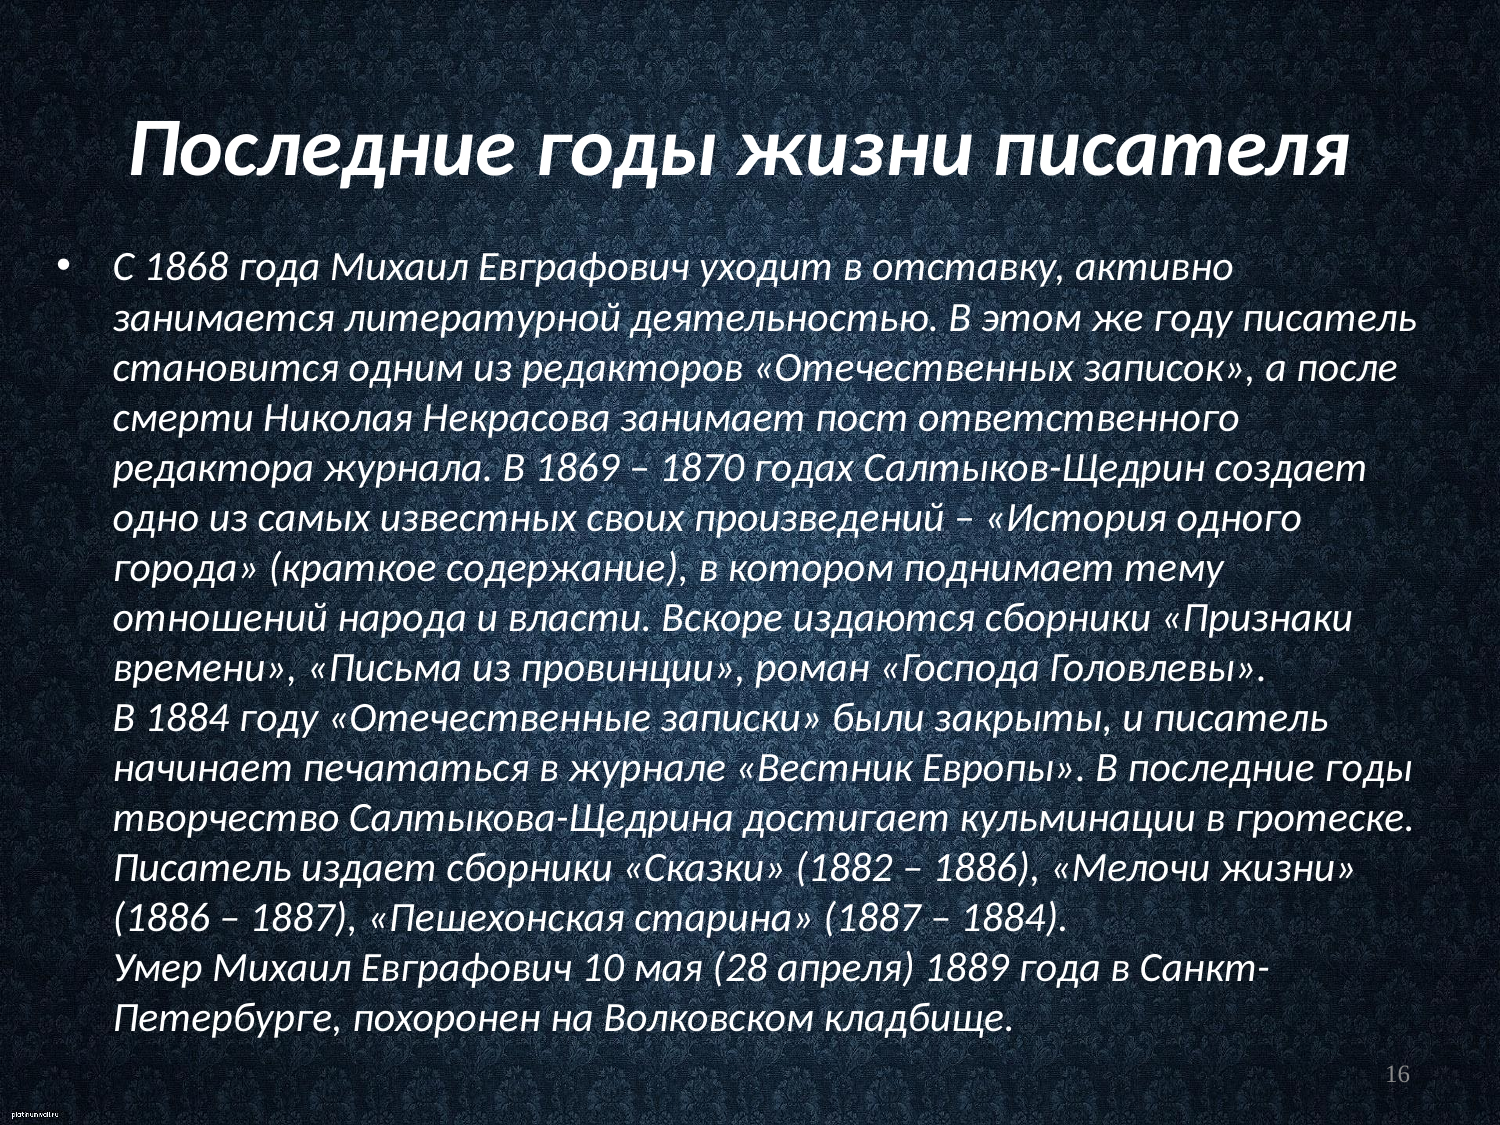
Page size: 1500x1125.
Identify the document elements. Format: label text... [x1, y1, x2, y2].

list С 1868 года Михаил Евграфович уходит в отставку, активно занимается литературной деятельностью. В этом же году писатель становится одним из редакторов «Отечественных записок», а после смерти Николая Некрасова занимает пост ответственного редактора журнала. В 1869 – 1870 годах Салтыков-Щедрин создает одно из самых известных своих произведений – «История одного города» (краткое содержание), в котором поднимает тему отношений народа и власти. Вскоре издаются сборники «Признаки времени», «Письма из провинции», роман «Господа Головлевы». В 1884 году «Отечественные записки» были закрыты, и писатель начинает печататься в журнале «Вестник Европы». В последние годы творчество Салтыкова-Щедрина достигает кульминации в гротеске. Писатель издает сборники «Сказки» (1882 – 1886), «Мелочи жизни» (1886 – 1887), «Пешехонская старина» (1887 – 1884). Умер Михаил Евграфович 10 мая (28 апреля) 1889 года в Санкт-Петербурге, похоронен на Волковском кладбище. [41, 231, 1459, 975]
slide_number 16 [1074, 1042, 1425, 1103]
picture [0, 0, 1500, 1125]
title Последние годы жизни писателя [75, 45, 1425, 231]
